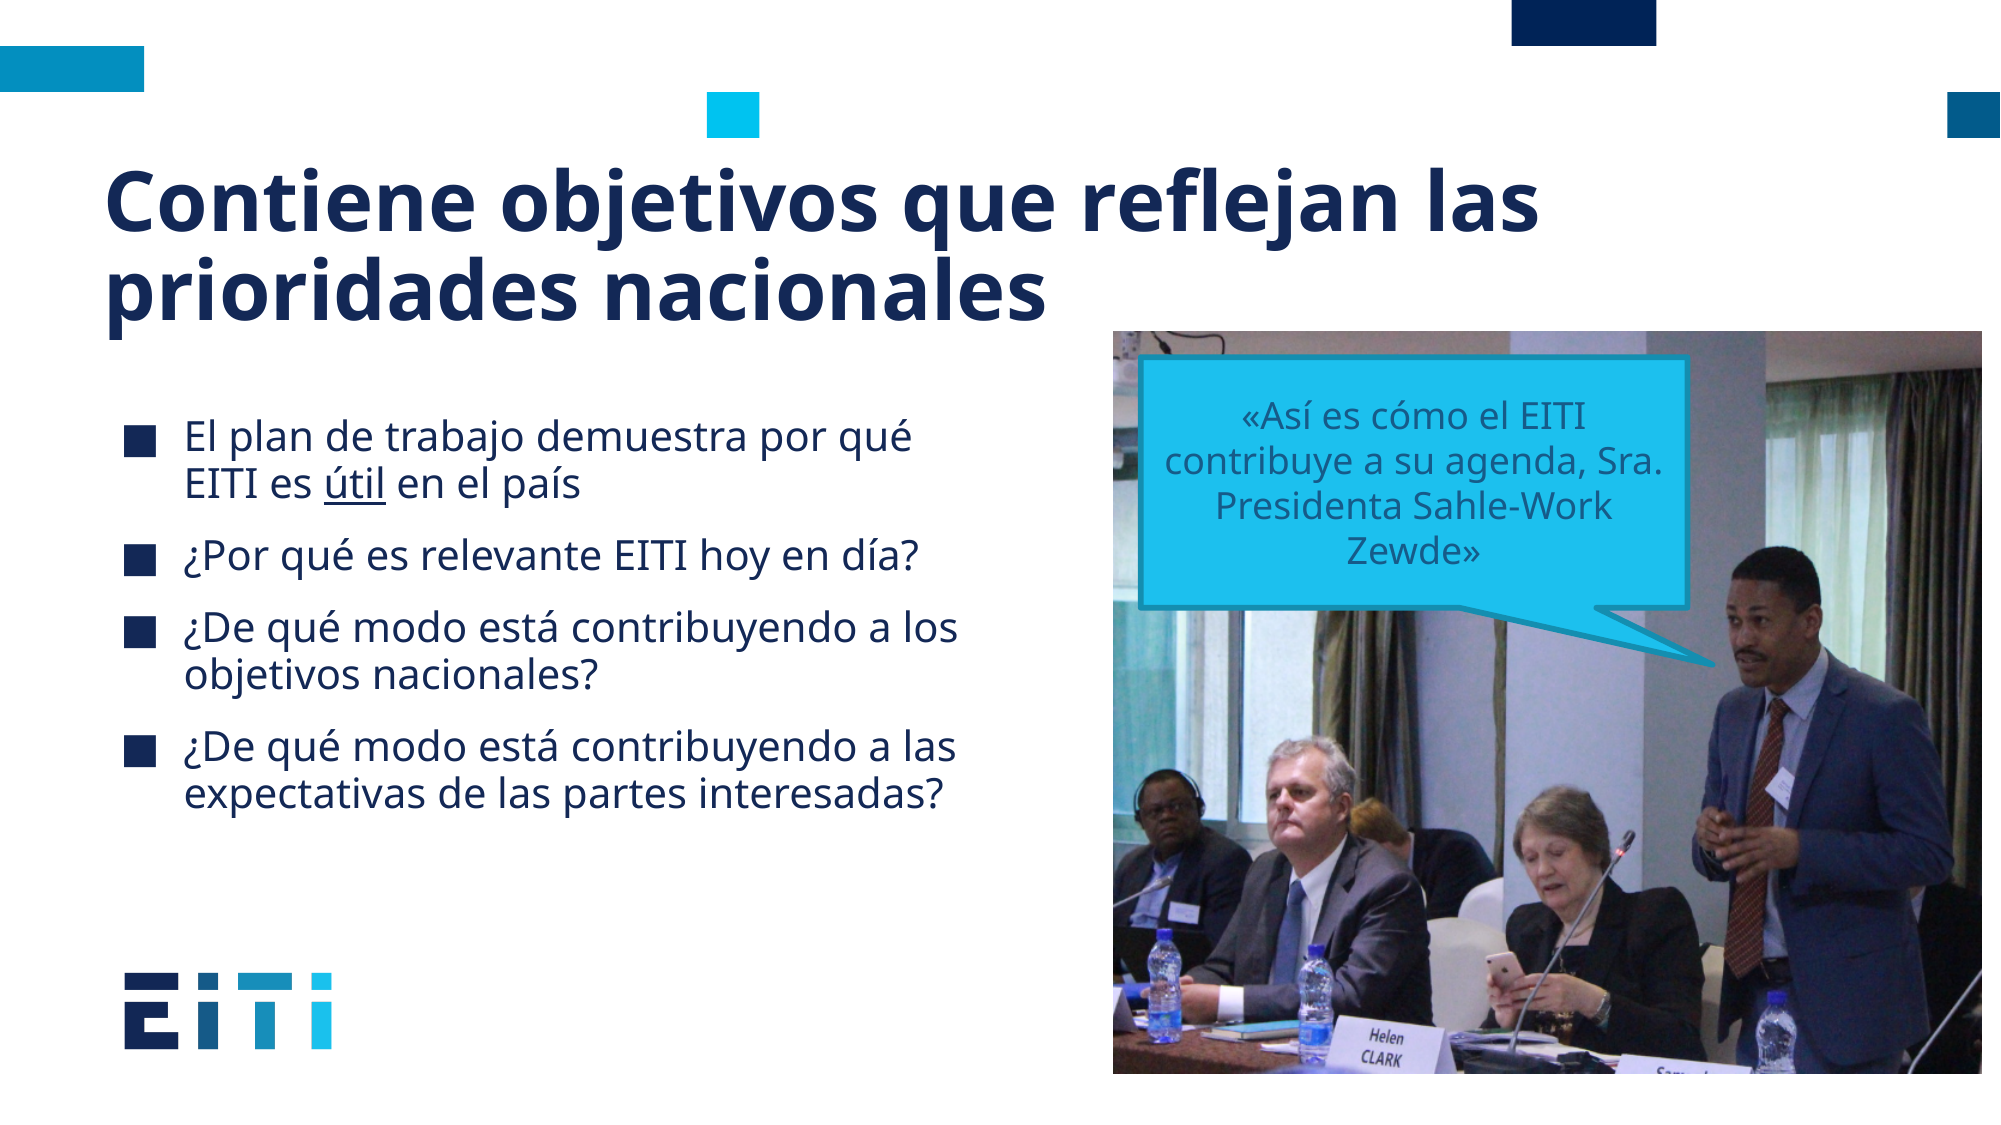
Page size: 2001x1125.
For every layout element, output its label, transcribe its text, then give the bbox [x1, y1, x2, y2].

title Contiene objetivos que reflejan las prioridades nacionales [88, 153, 1878, 264]
picture [105, 955, 351, 1067]
list El plan de trabajo demuestra por qué EITI es útil en el país ¿Por qué es relevante EITI hoy en día? ¿De qué modo está contribuyendo a los objetivos nacionales? ¿De qué modo está contribuyendo a las expectativas de las partes interesadas? [105, 331, 983, 919]
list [1113, 331, 1982, 1074]
